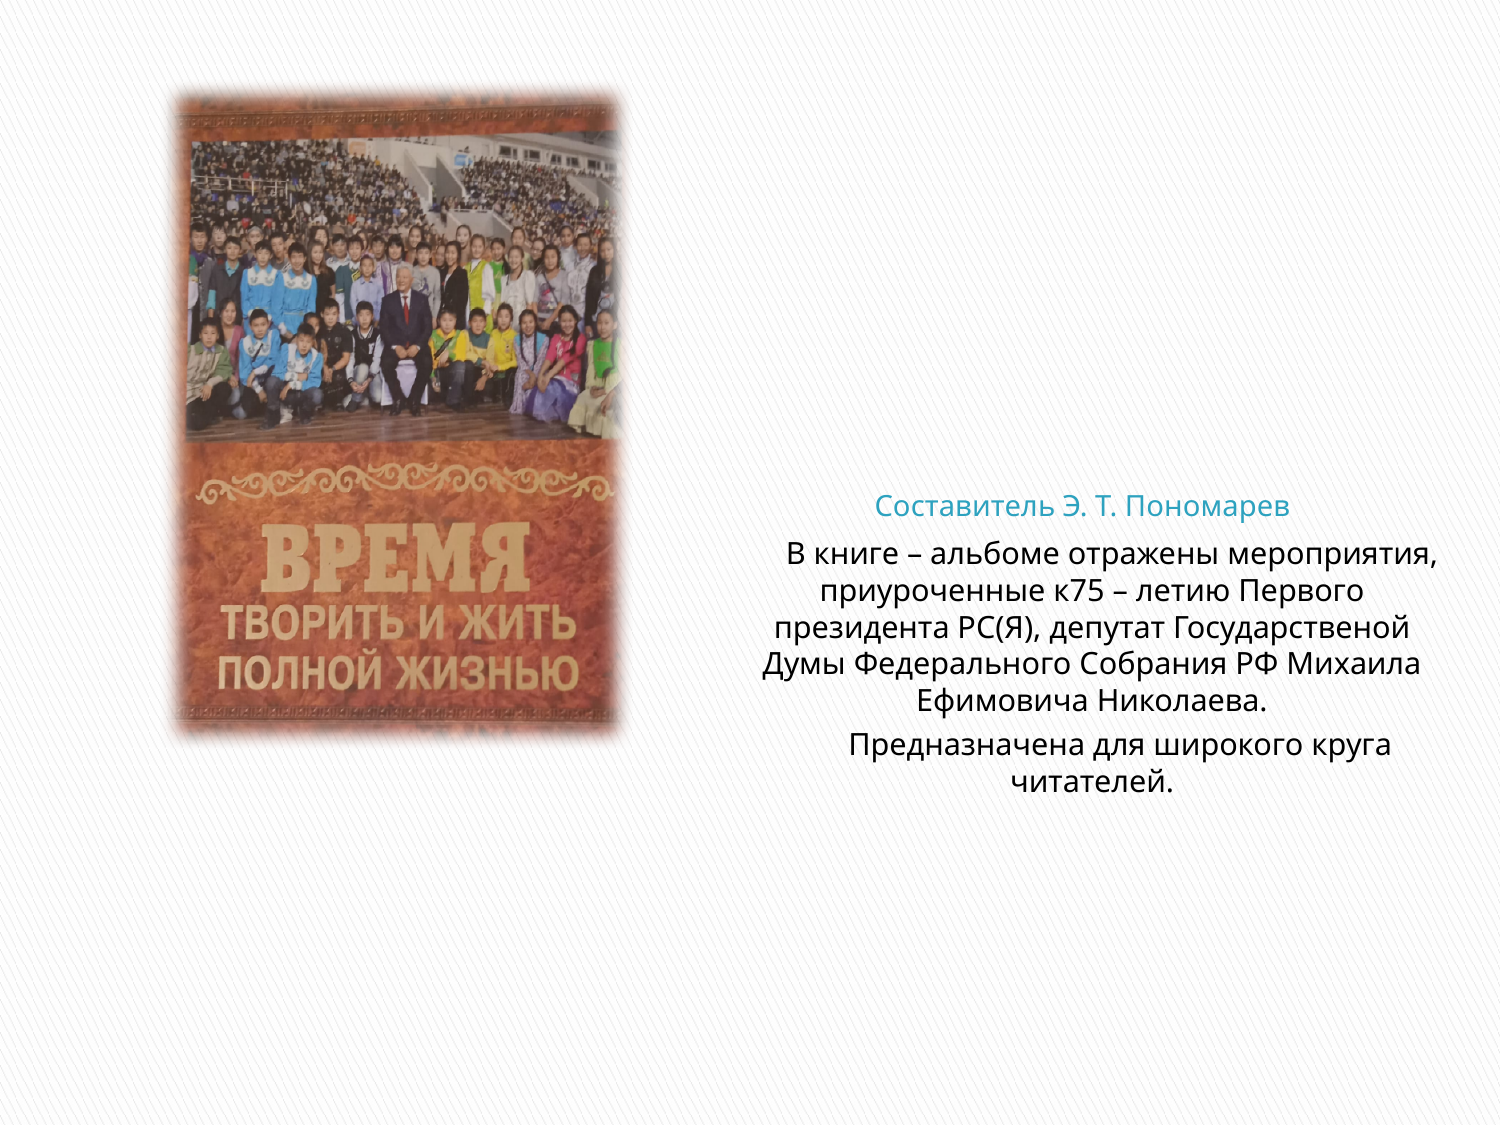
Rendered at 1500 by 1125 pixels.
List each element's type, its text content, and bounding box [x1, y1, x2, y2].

title Составитель Э. Т. Пономарев [679, 479, 1306, 646]
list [159, 77, 634, 752]
list В книге – альбоме отражены мероприятия, приуроченные к75 – летию Первого президента РС(Я), депутат Государственой Думы Федерального Собрания РФ Михаила Ефимовича Николаева. Предназначена для широкого круга читателей. [725, 527, 1459, 835]
